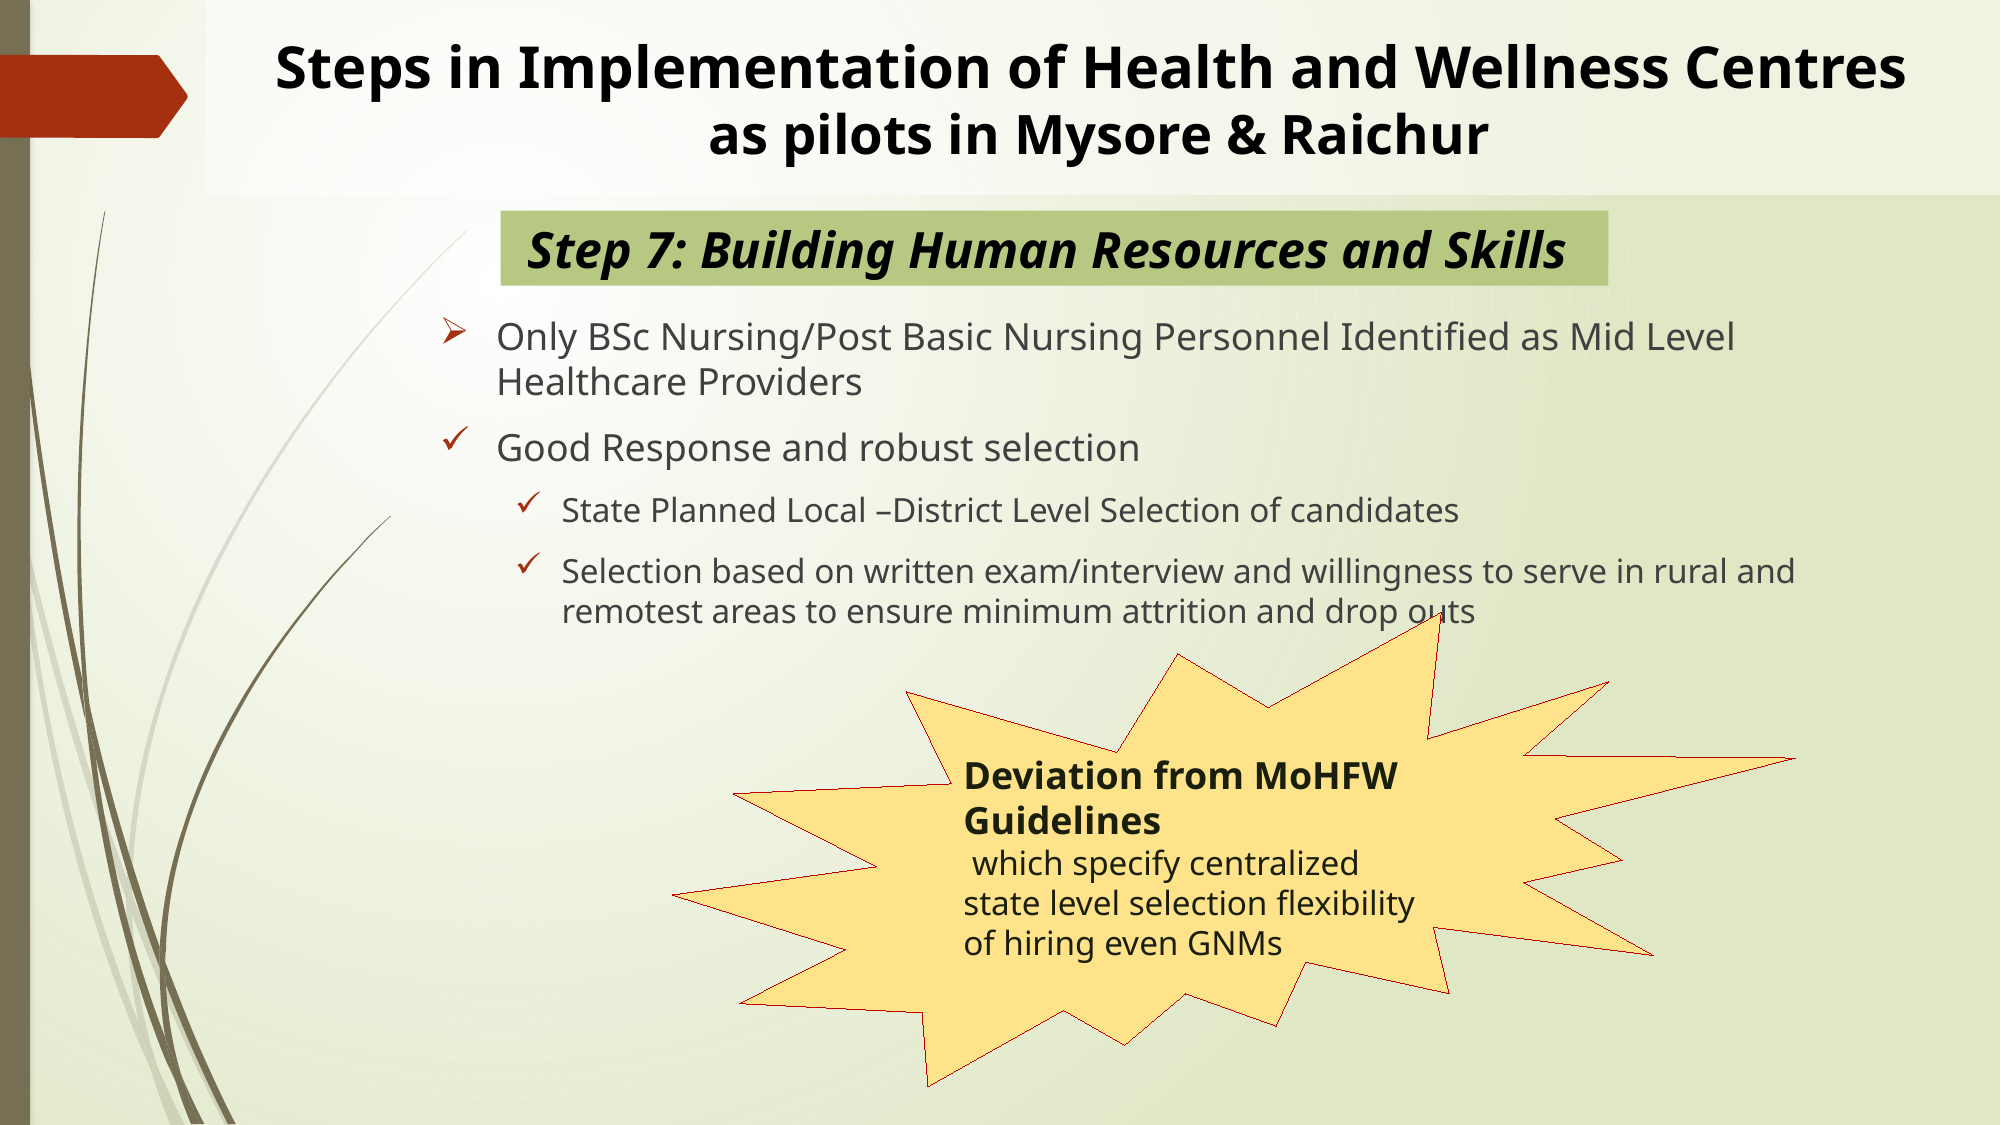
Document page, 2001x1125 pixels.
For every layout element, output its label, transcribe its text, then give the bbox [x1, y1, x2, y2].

list Only BSc Nursing/Post Basic Nursing Personnel Identified as Mid Level Healthcare Providers Good Response and robust selection State Planned Local –District Level Selection of candidates Selection based on written exam/interview and willingness to serve in rural and remotest areas to ensure minimum attrition and drop outs [424, 305, 1888, 926]
text_box Deviation from MoHFW Guidelines which specify centralized state level selection flexibility of hiring even GNMs [672, 612, 1796, 1087]
text_box Steps in Implementation of Health and Wellness Centres as pilots in Mysore & Raichur [205, 0, 2000, 196]
text_box Step 7: Building Human Resources and Skills [500, 210, 1609, 286]
